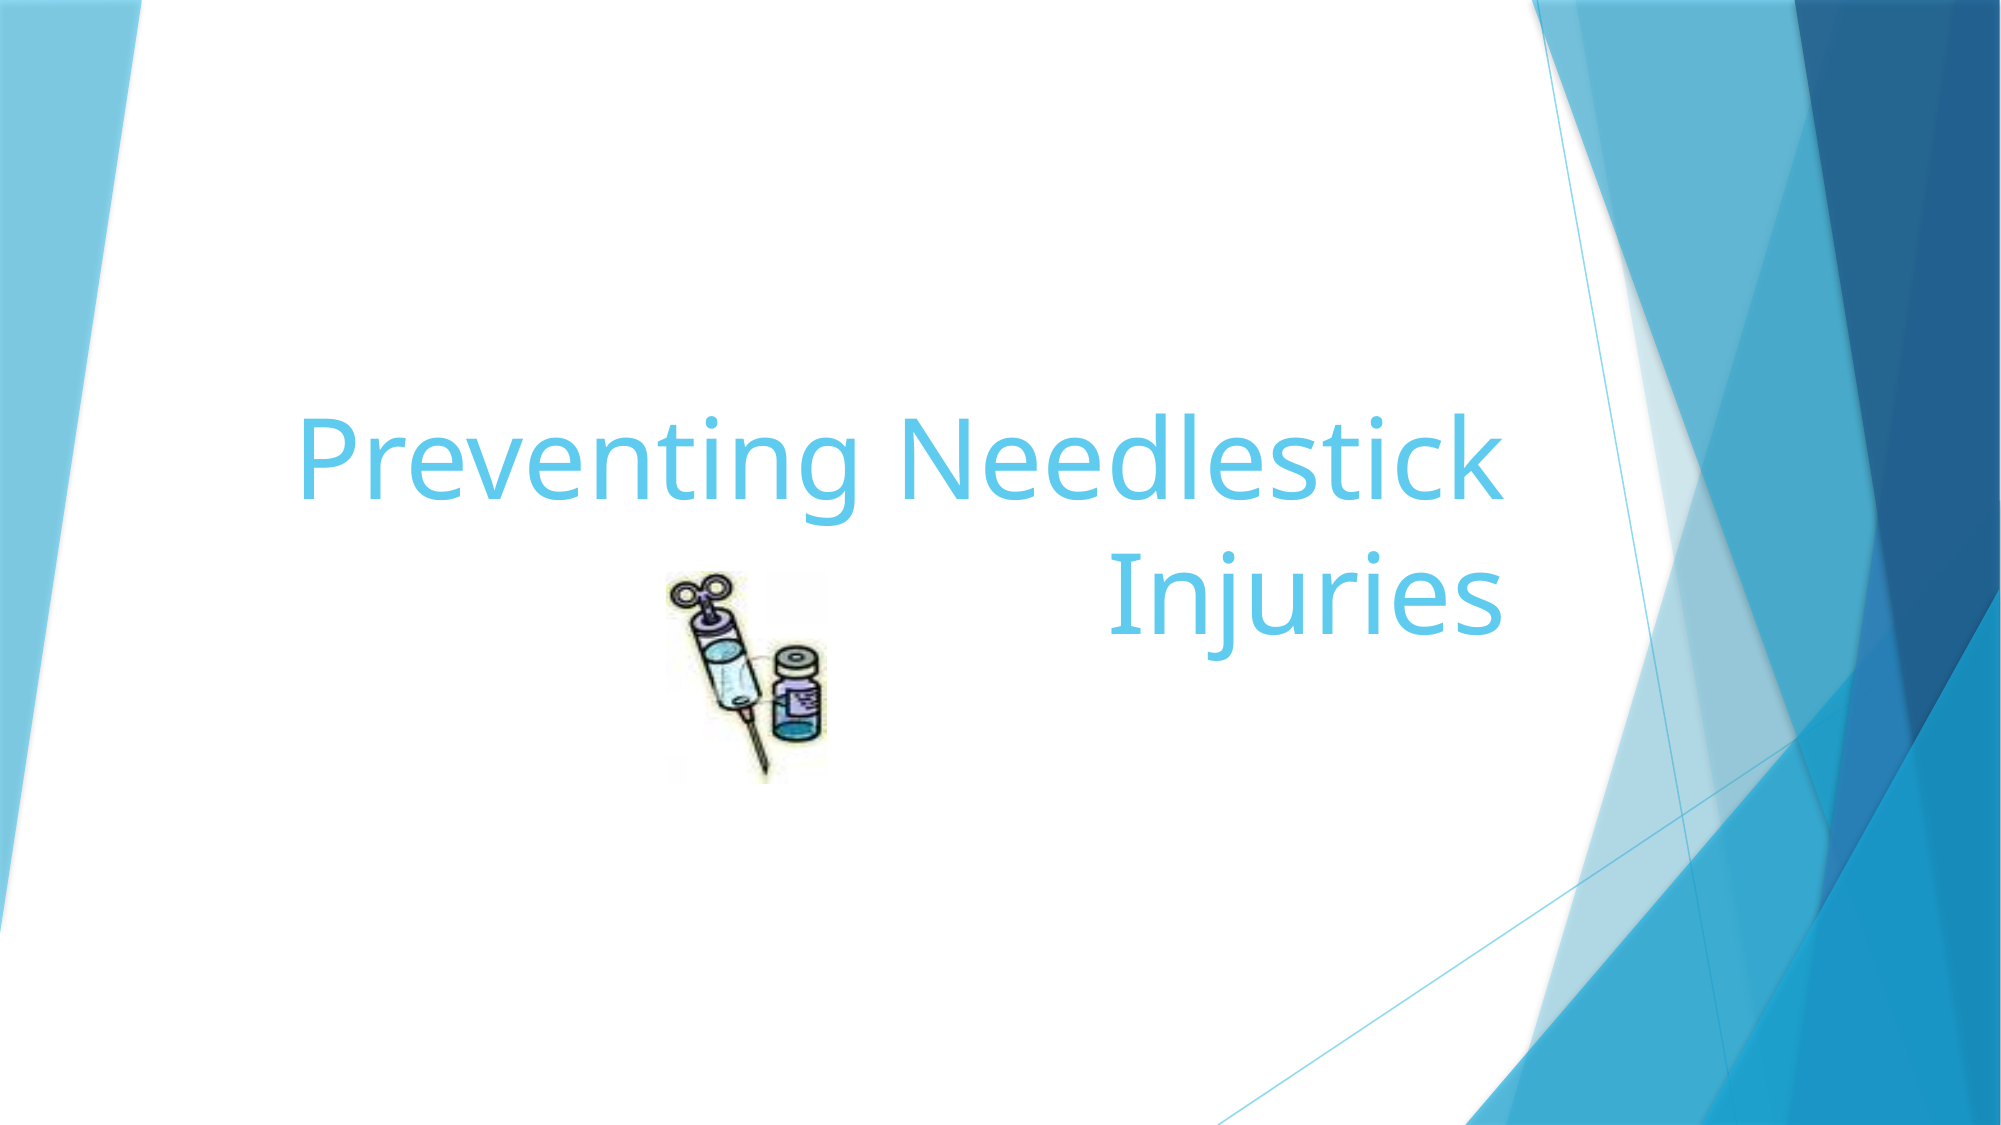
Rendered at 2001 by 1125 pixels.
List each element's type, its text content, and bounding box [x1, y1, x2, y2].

picture [665, 570, 828, 785]
title Preventing Needlestick Injuries [247, 394, 1522, 665]
